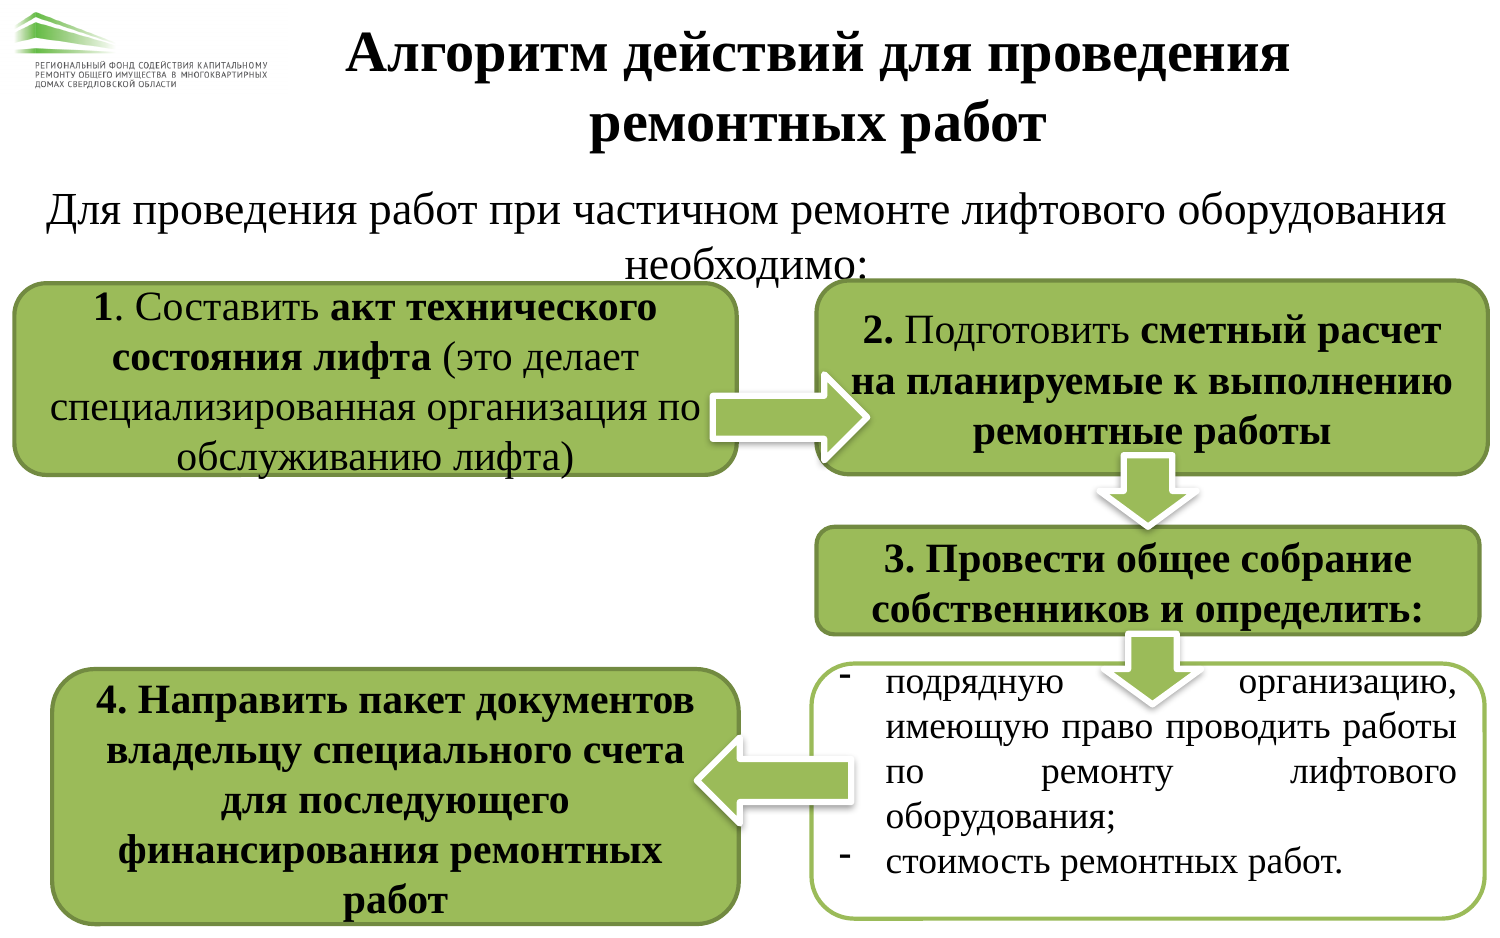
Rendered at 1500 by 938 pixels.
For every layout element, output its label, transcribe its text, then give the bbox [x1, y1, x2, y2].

text_box 1. Составить акт технического состояния лифта (это делает специализированная организация по обслуживанию лифта) [12, 297, 739, 478]
text_box [693, 734, 855, 827]
text_box 4. Направить пакет документов владельцу специального счета для последующего финансирования ремонтных работ [50, 666, 741, 927]
text_box 2. Подготовить сметный расчет на планируемые к выполнению ремонтные работы [814, 278, 1490, 477]
text_box 3. Провести общее собрание собственников и определить: [814, 524, 1482, 637]
text_box [709, 371, 871, 464]
picture [0, 1, 288, 97]
text_box [1096, 452, 1200, 530]
text_box Алгоритм действий для проведения ремонтных работ [696, 6, 955, 91]
text_box Для проведения работ при частичном ремонте лифтового оборудования необходимо: [14, 171, 1480, 297]
text_box подрядную организацию, имеющую право проводить работы по ремонту лифтового оборудования; стоимость ремонтных работ. [809, 661, 1487, 921]
text_box [1100, 630, 1205, 708]
